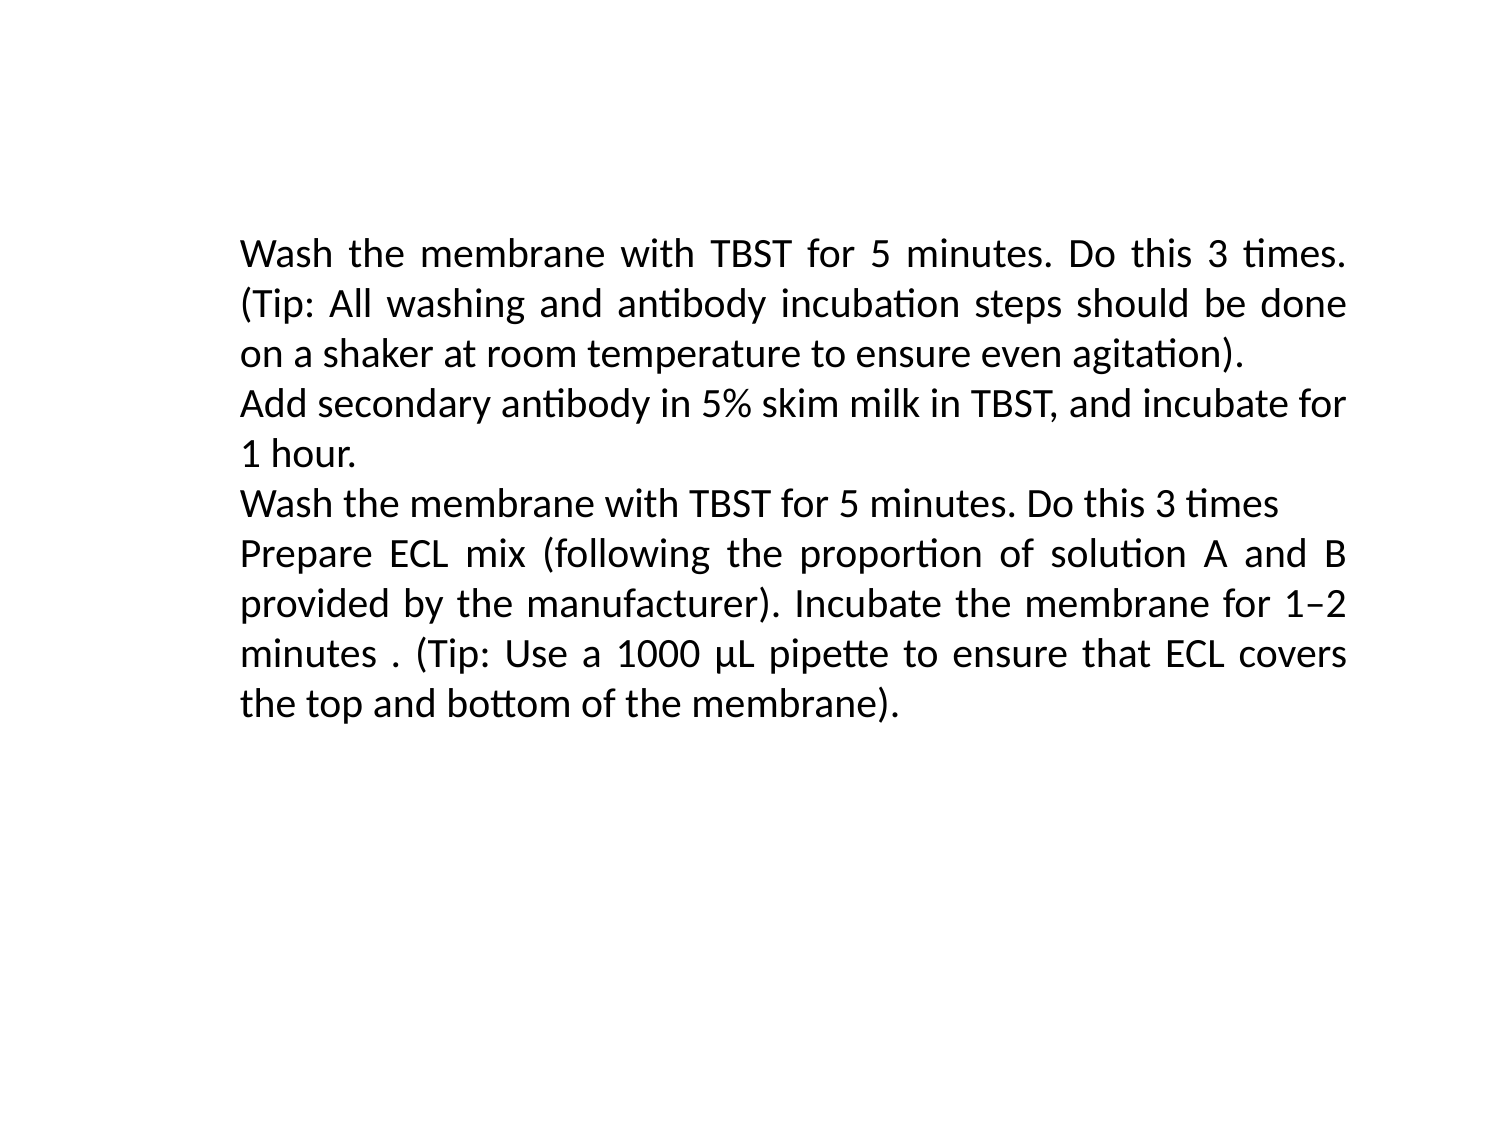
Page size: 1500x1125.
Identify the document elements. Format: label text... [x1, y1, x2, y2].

text_box Wash the membrane with TBST for 5 minutes. Do this 3 times. (Tip: All washing and antibody incubation steps should be done on a shaker at room temperature to ensure even agitation). Add secondary antibody in 5% skim milk in TBST, and incubate for 1 hour. Wash the membrane with TBST for 5 minutes. Do this 3 times Prepare ECL mix (following the proportion of solution A and B provided by the manufacturer). Incubate the membrane for 1–2 minutes . (Tip: Use a 1000 μL pipette to ensure that ECL covers the top and bottom of the membrane). [224, 168, 1363, 824]
